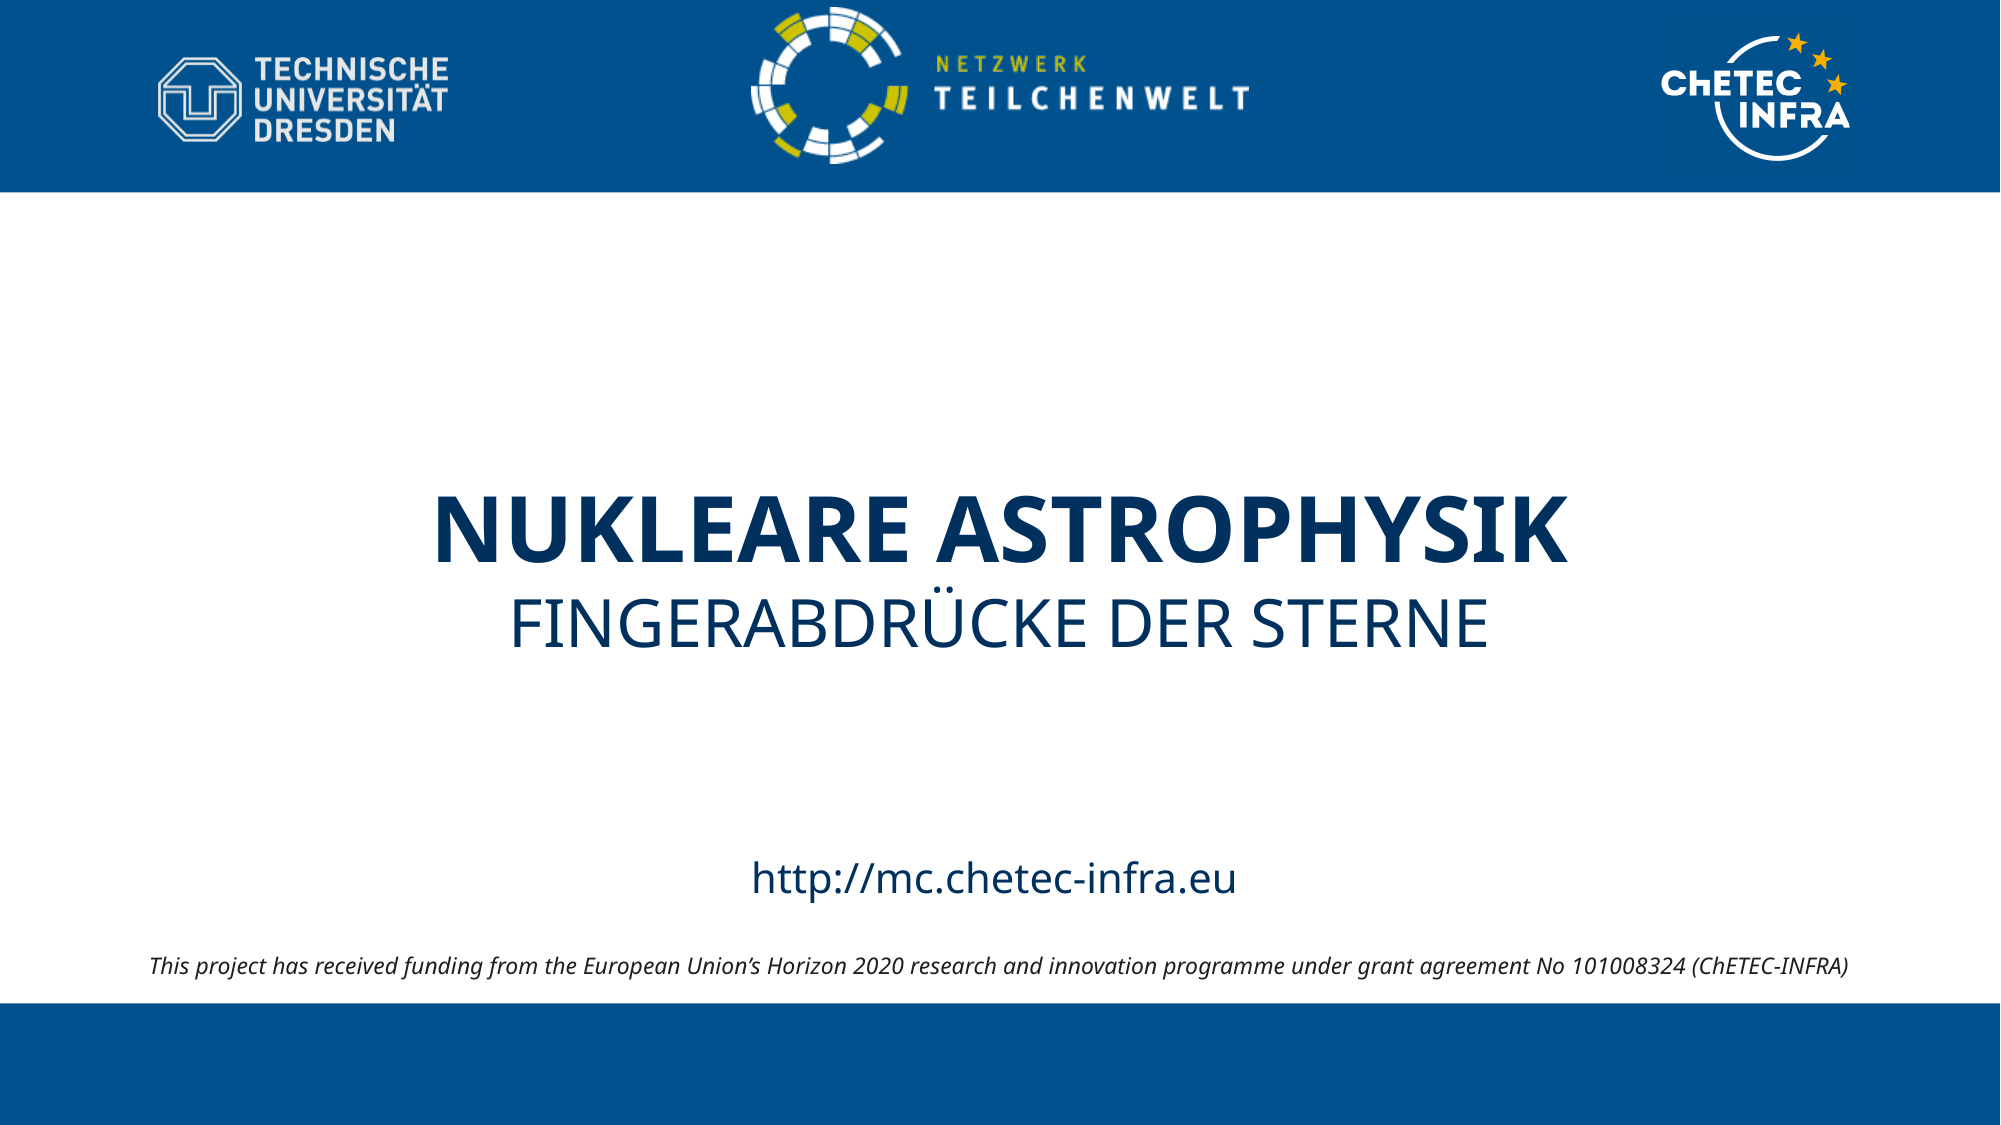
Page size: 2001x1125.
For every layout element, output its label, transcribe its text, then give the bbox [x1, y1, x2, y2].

text_box http://mc.chetec-infra.eu [499, 844, 1501, 916]
picture [1661, 15, 1850, 177]
text_box Nukleare Astrophysik Fingerabdrücke der Sterne [0, 299, 2000, 1013]
picture [751, 7, 1249, 165]
text_box This project has received funding from the European Union’s Horizon 2020 research and innovation programme under grant agreement No 101008324 (ChETEC-INFRA) [101, 944, 1899, 987]
